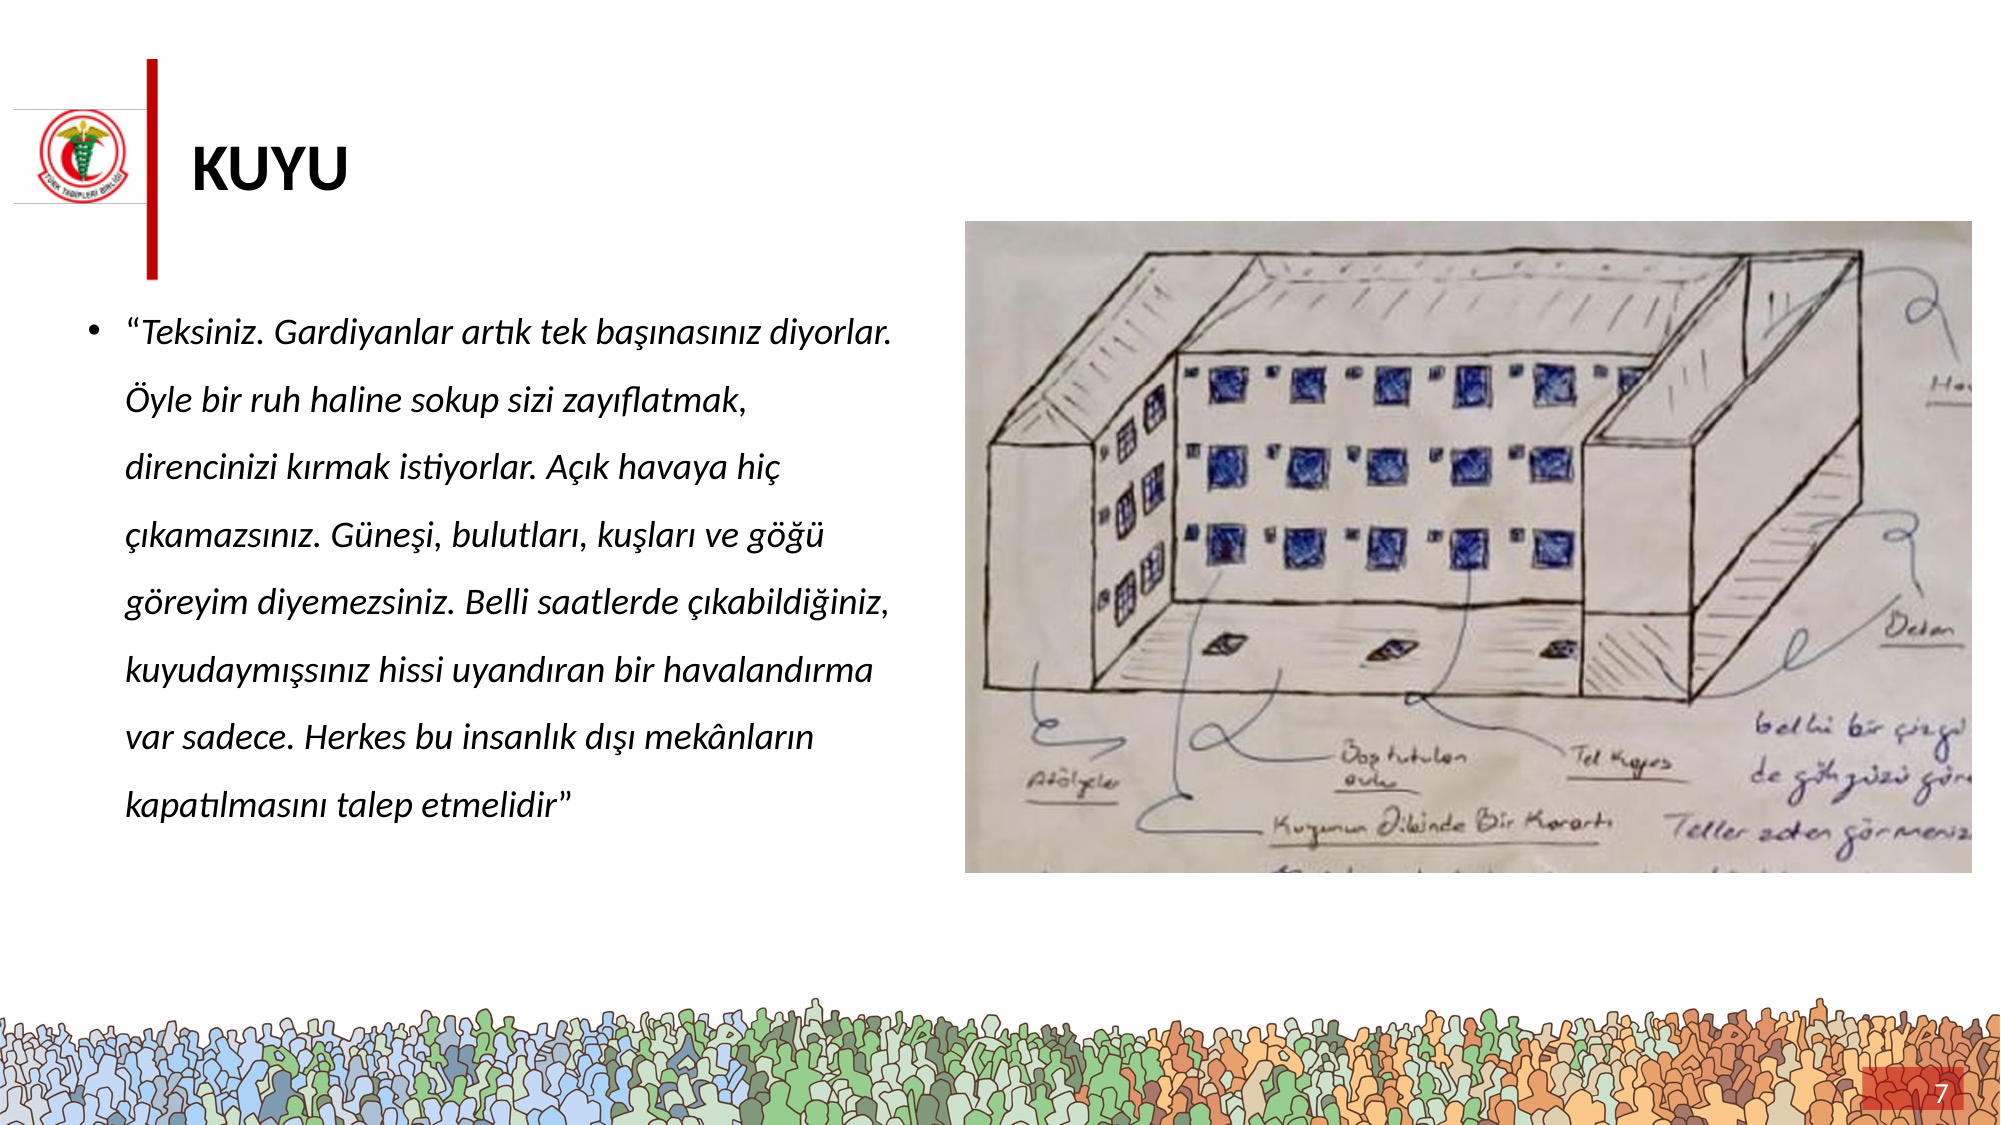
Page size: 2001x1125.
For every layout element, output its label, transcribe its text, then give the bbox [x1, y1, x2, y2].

title KUYU [177, 59, 498, 277]
list “Teksiniz. Gardiyanlar artık tek başınasınız diyorlar. Öyle bir ruh haline sokup sizi zayıflatmak, direncinizi kırmak istiyorlar. Açık havaya hiç çıkamazsınız. Güneşi, bulutları, kuşları ve göğü göreyim diyemezsiniz. Belli saatlerde çıkabildiğiniz, kuyudaymışsınız hissi uyandıran bir havalandırma var sadece. Herkes bu insanlık dışı mekânların kapatılmasını talep etmelidir” [72, 277, 923, 992]
picture [0, 221, 2000, 1125]
